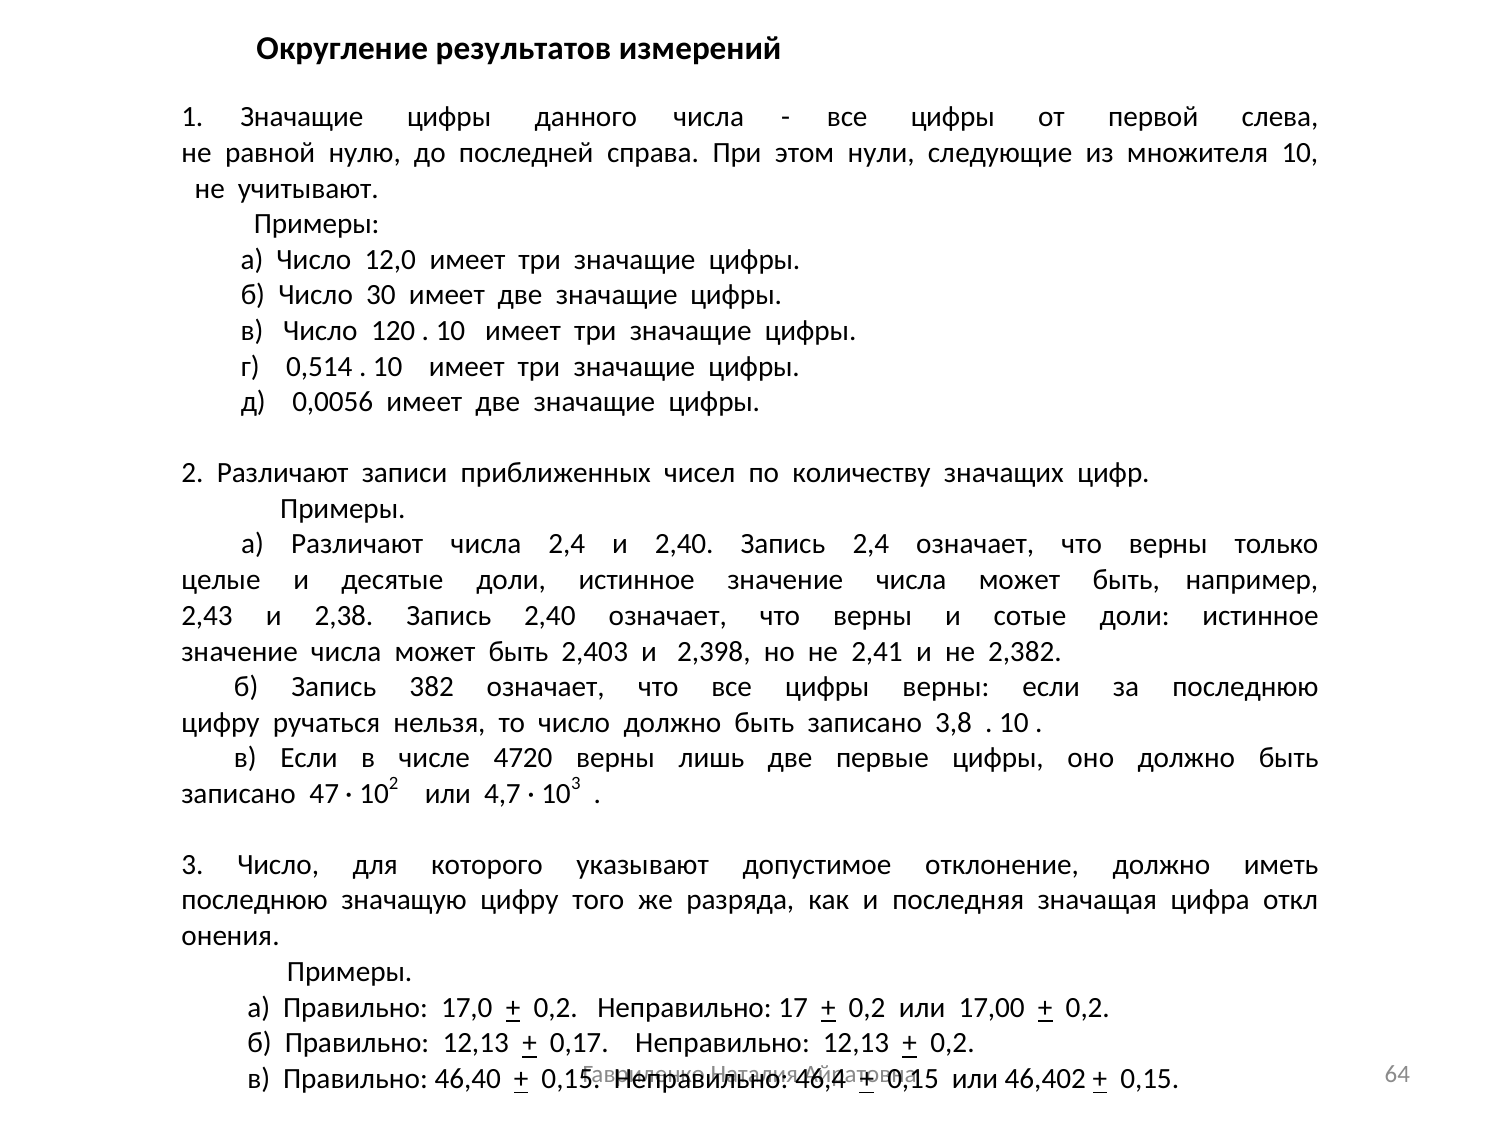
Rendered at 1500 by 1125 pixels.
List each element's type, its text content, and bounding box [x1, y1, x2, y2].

picture [181, 27, 1319, 1098]
slide_number 64 [1320, 1042, 1425, 1103]
